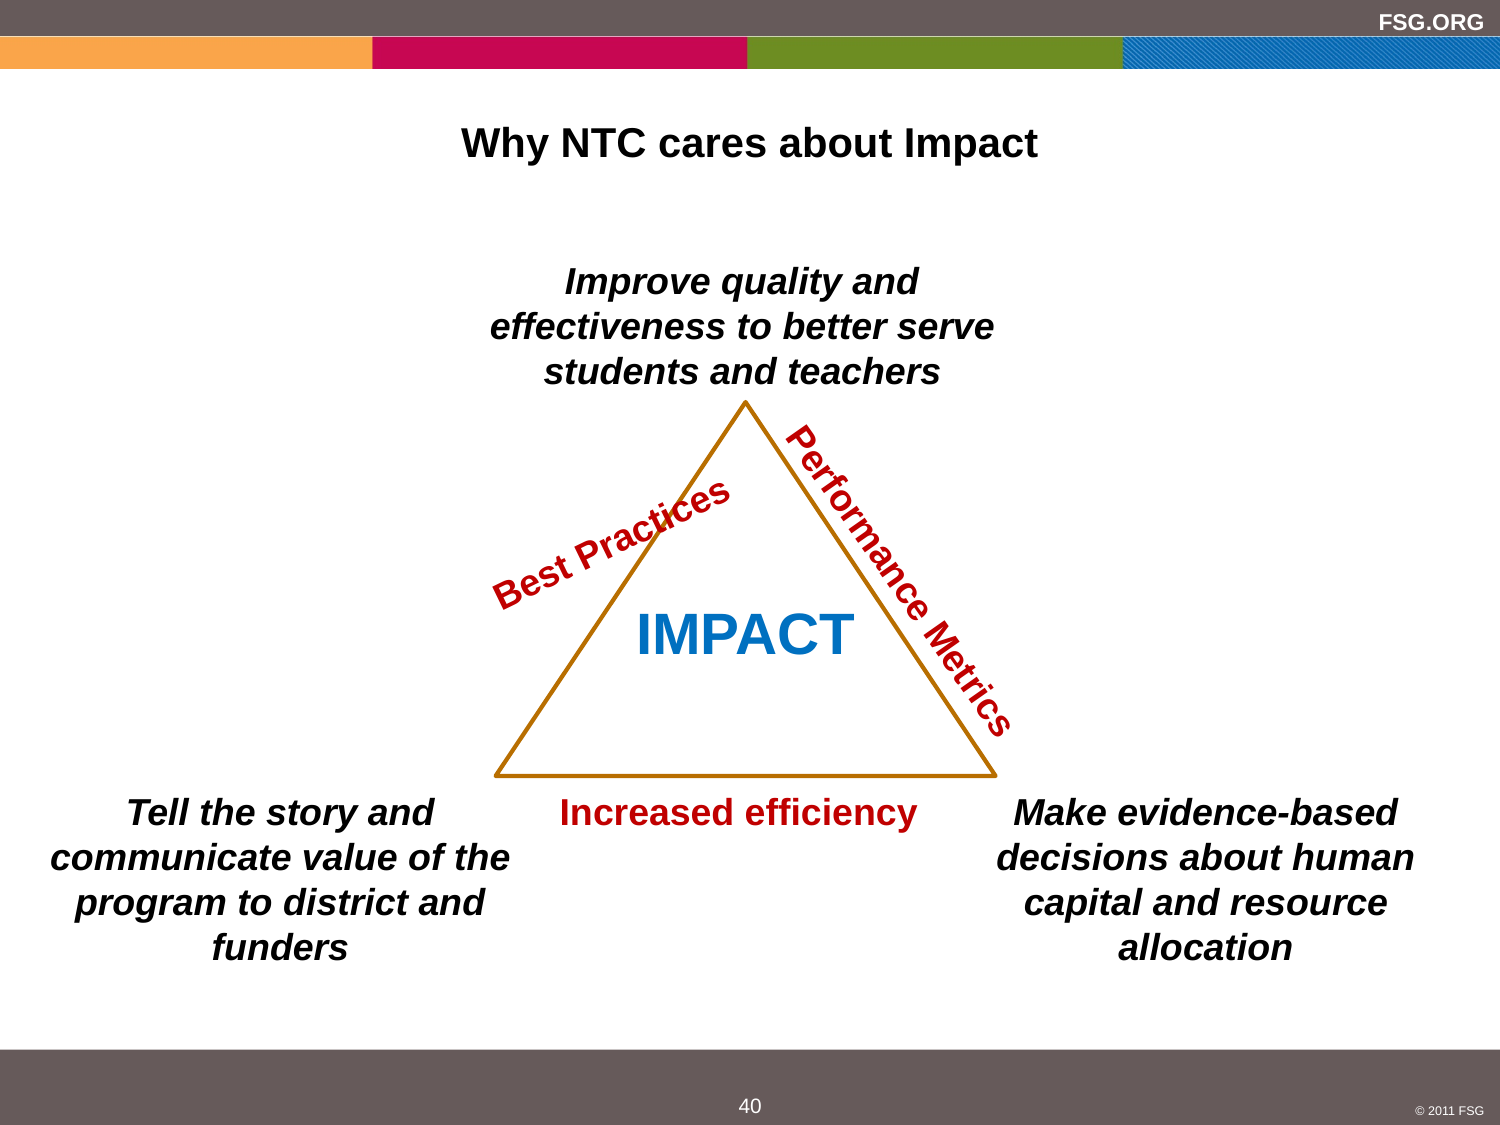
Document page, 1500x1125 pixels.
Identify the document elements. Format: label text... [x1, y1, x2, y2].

text_box Best Practices [488, 408, 717, 717]
title Why NTC cares about Impact [64, 86, 1436, 195]
text_box Increased efficiency [505, 780, 971, 841]
text_box IMPACT [493, 403, 998, 779]
picture [0, 36, 1500, 69]
text_box Performance Metrics [738, 362, 1069, 799]
text_box Tell the story and communicate value of the program to district and funders [6, 780, 555, 976]
text_box Make evidence-based decisions about human capital and resource allocation [971, 780, 1441, 976]
text_box Improve quality and effectiveness to better serve students and teachers [432, 249, 1053, 400]
